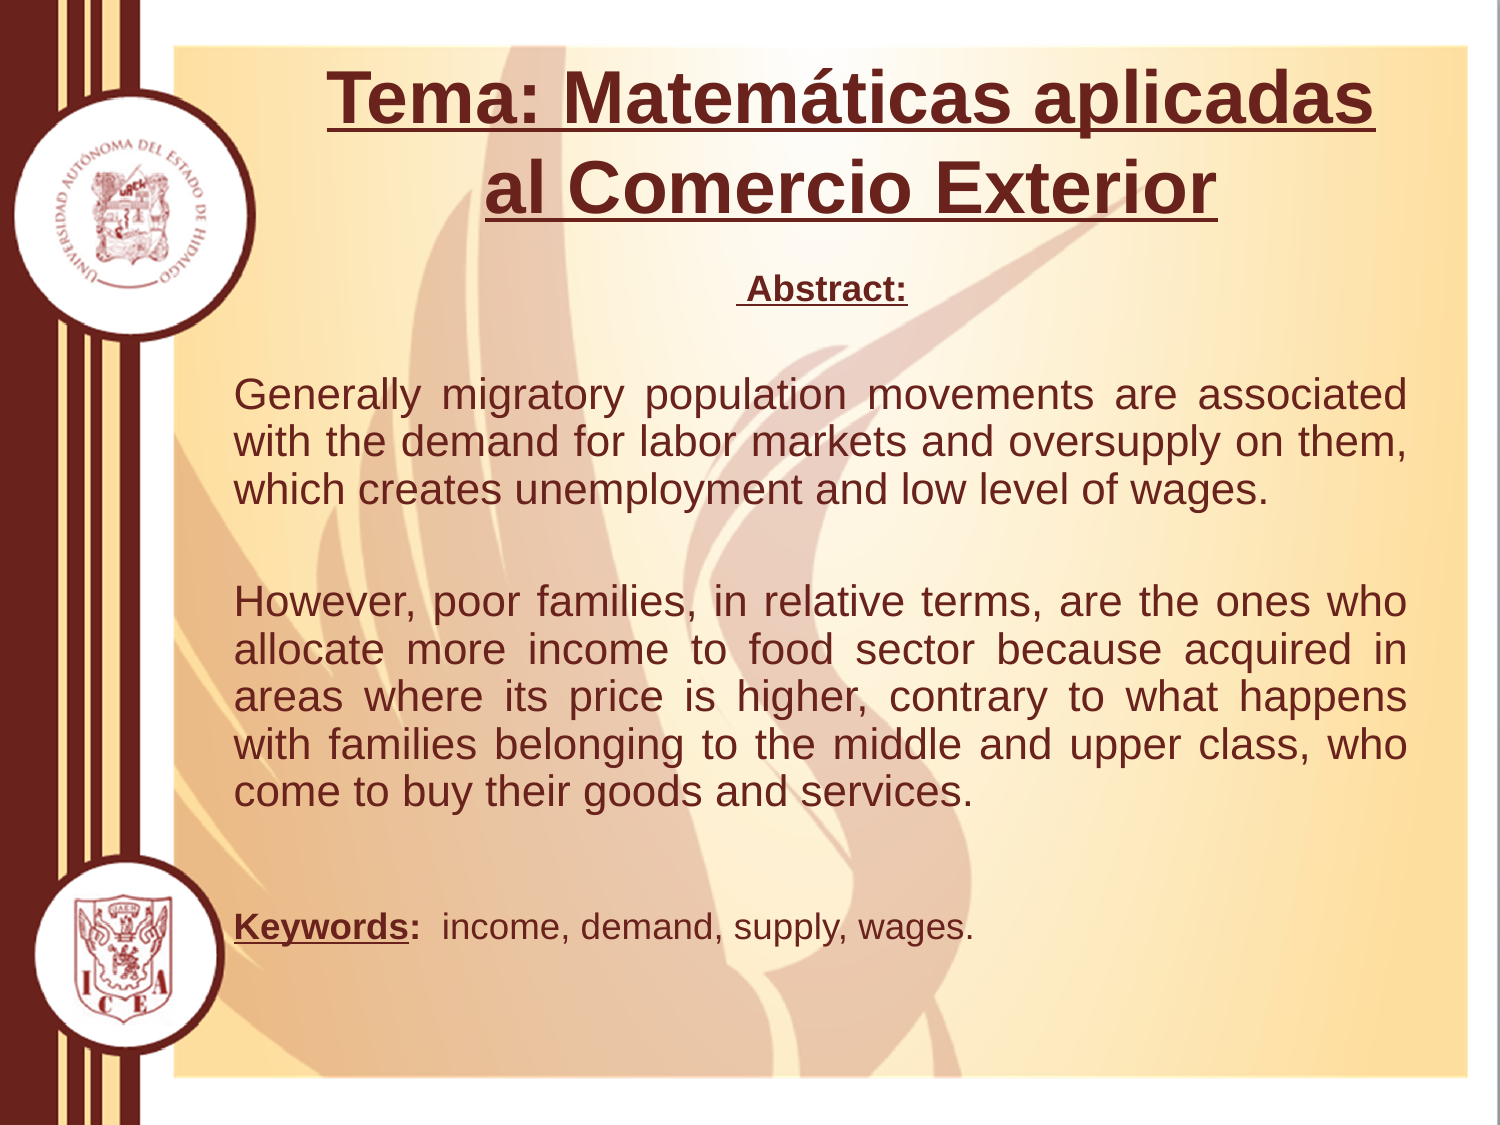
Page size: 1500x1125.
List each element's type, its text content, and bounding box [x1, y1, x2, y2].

list Abstract: Generally migratory population movements are associated with the demand for labor markets and oversupply on them, which creates unemployment and low level of wages. However, poor families, in relative terms, are the ones who allocate more income to food sector because acquired in areas where its price is higher, contrary to what happens with families belonging to the middle and upper class, who come to buy their goods and services. Keywords: income, demand, supply, wages. [218, 262, 1425, 1005]
title Tema: Matemáticas aplicadas al Comercio Exterior [277, 45, 1425, 233]
picture [0, 0, 1500, 1125]
